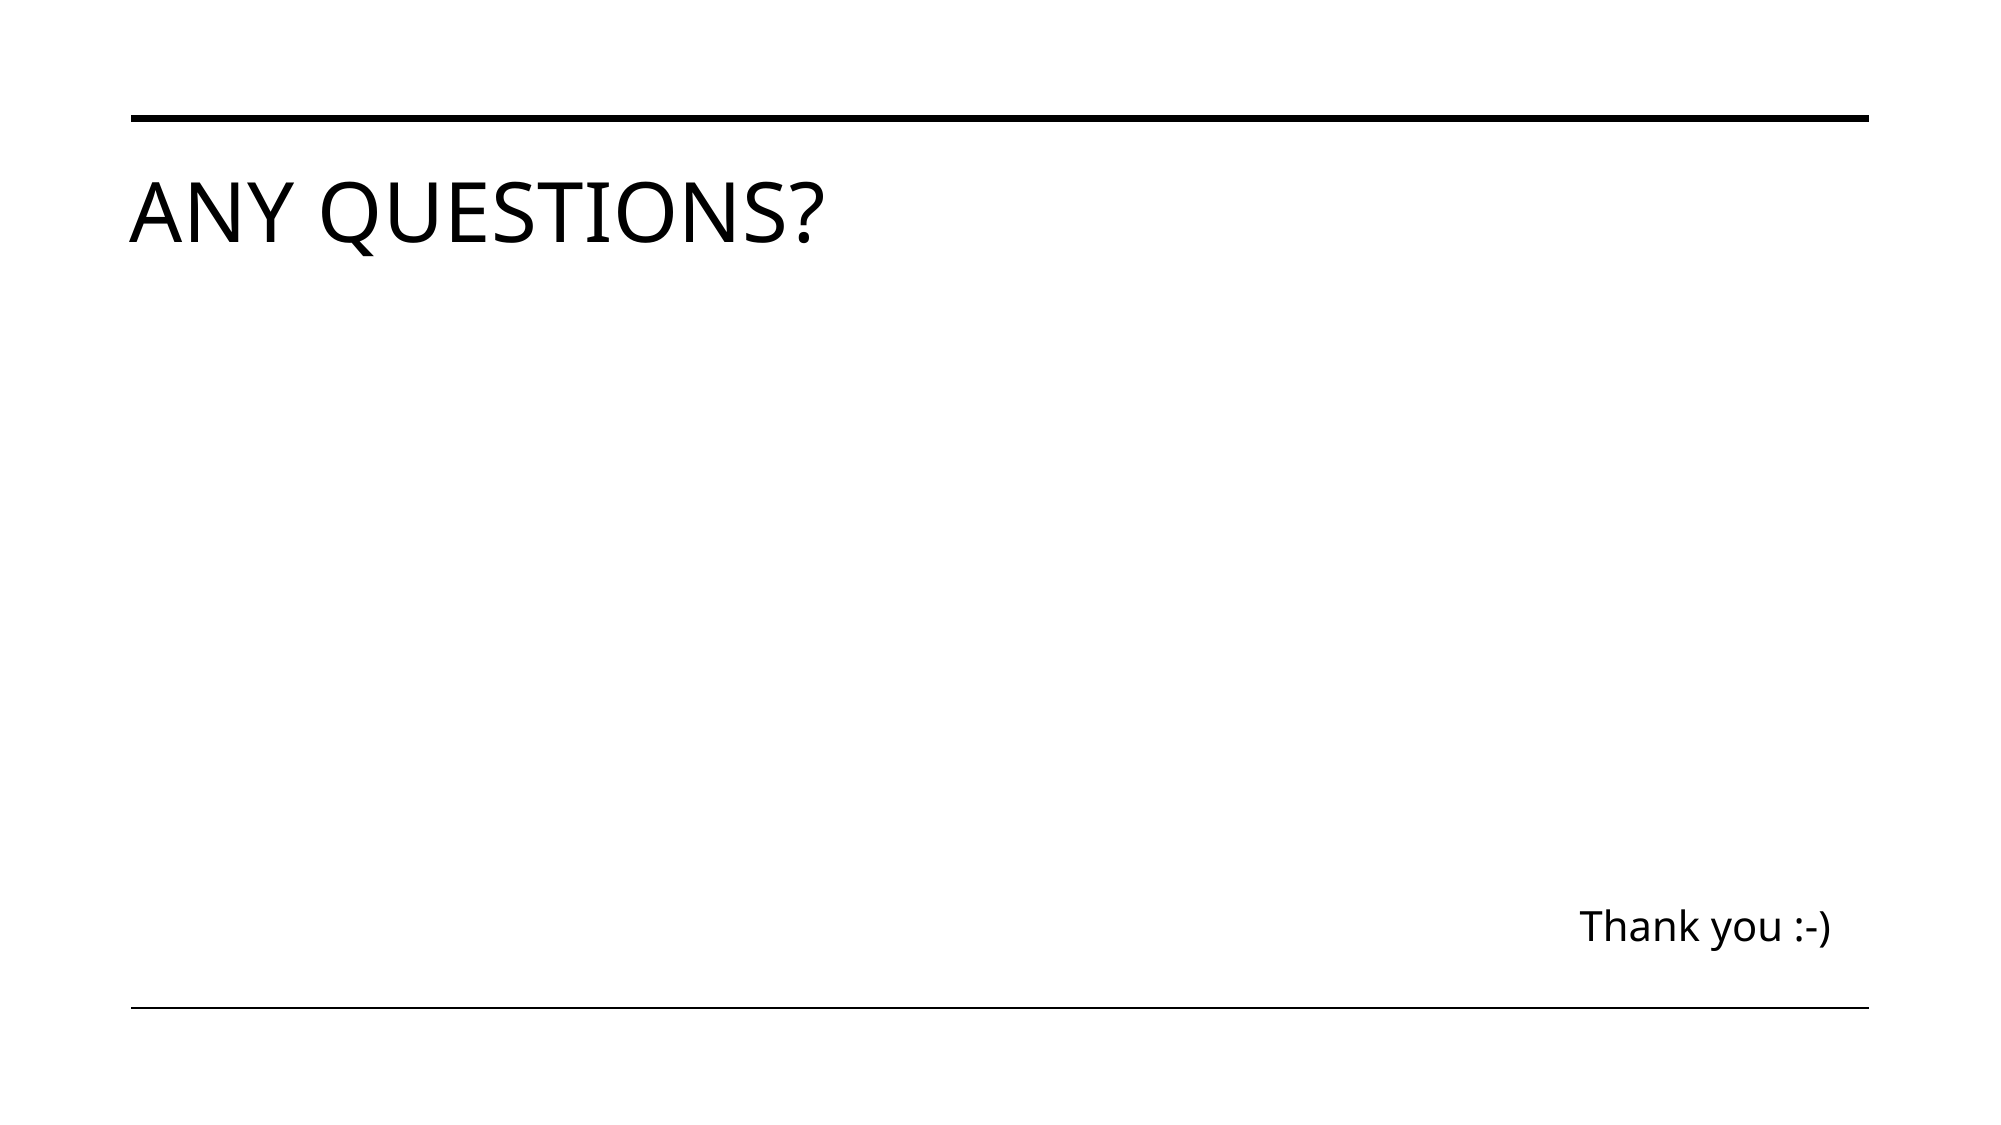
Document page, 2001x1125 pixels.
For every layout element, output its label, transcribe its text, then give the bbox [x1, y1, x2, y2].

list Thank you :-) [1564, 882, 2000, 1125]
title Any Questions? [114, 151, 1869, 377]
